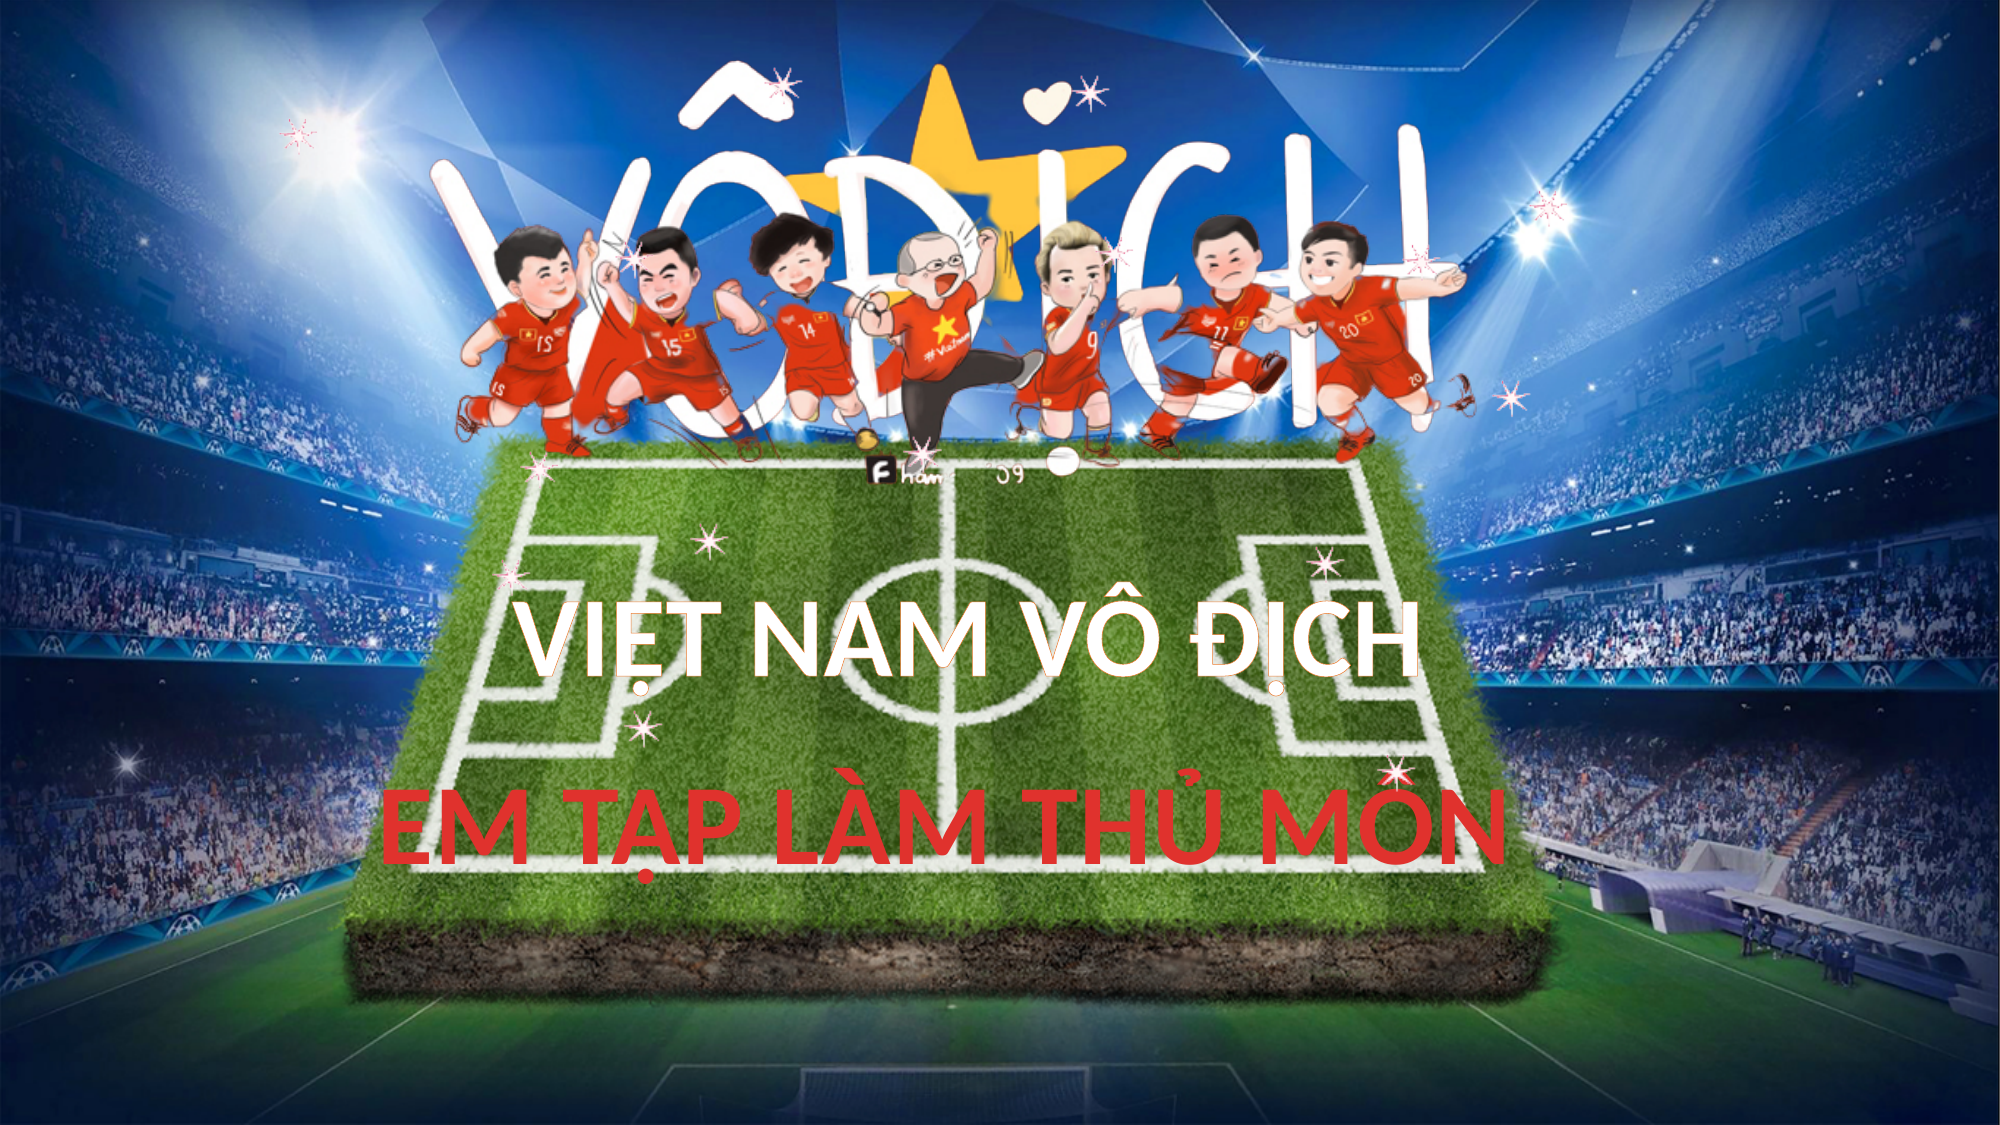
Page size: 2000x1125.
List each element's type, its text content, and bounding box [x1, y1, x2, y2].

text_box VIỆT NAM VÔ ĐỊCH [496, 553, 1440, 707]
text_box EM TẬP LÀM THỦ MÔN [362, 742, 1530, 896]
picture [0, 0, 2000, 1125]
